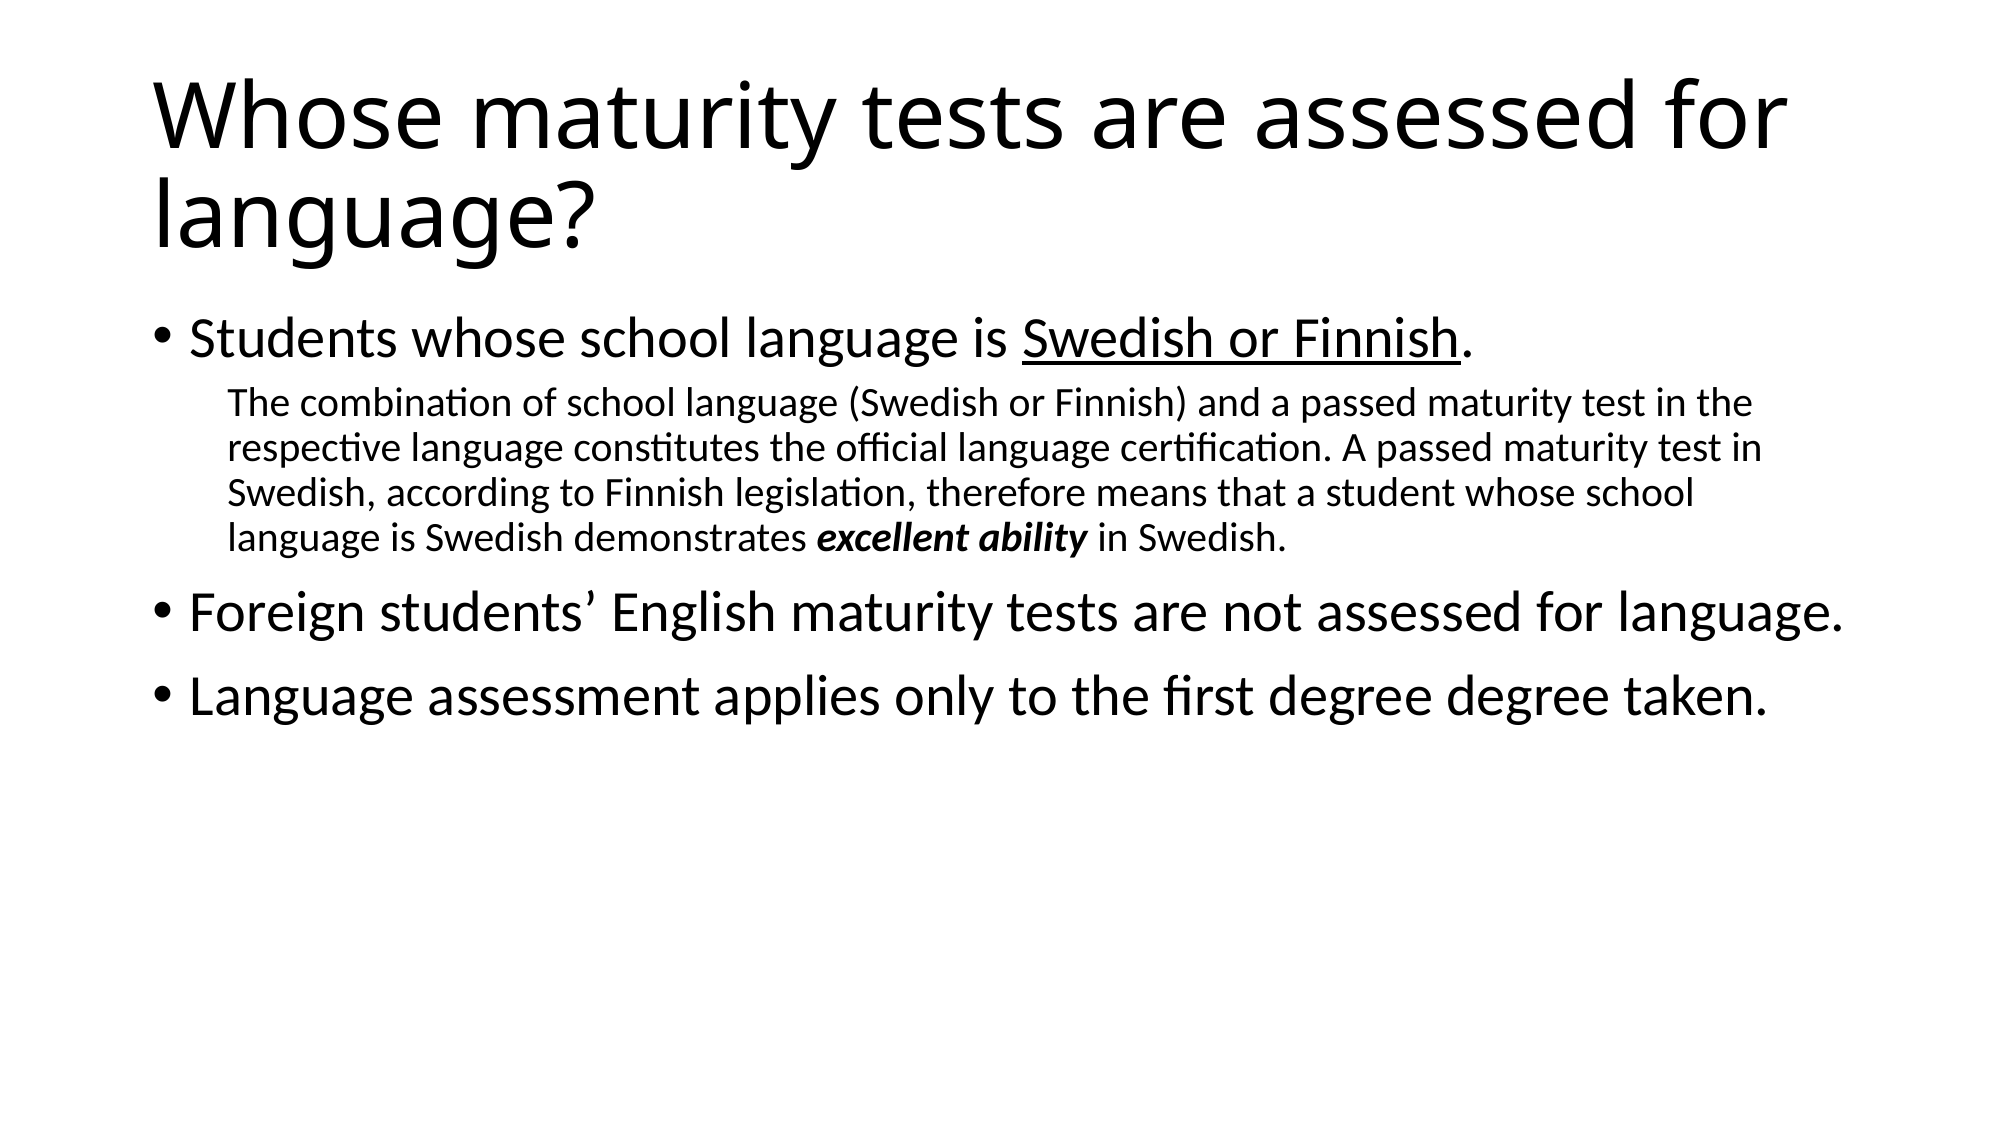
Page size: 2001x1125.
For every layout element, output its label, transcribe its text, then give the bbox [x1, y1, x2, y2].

title Whose maturity tests are assessed for language? [137, 59, 1863, 278]
list Students whose school language is Swedish or Finnish. The combination of school language (Swedish or Finnish) and a passed maturity test in the respective language constitutes the official language certification. A passed maturity test in Swedish, according to Finnish legislation, therefore means that a student whose school language is Swedish demonstrates excellent ability in Swedish. Foreign students’ English maturity tests are not assessed for language. Language assessment applies only to the first degree degree taken. [137, 299, 1863, 1014]
